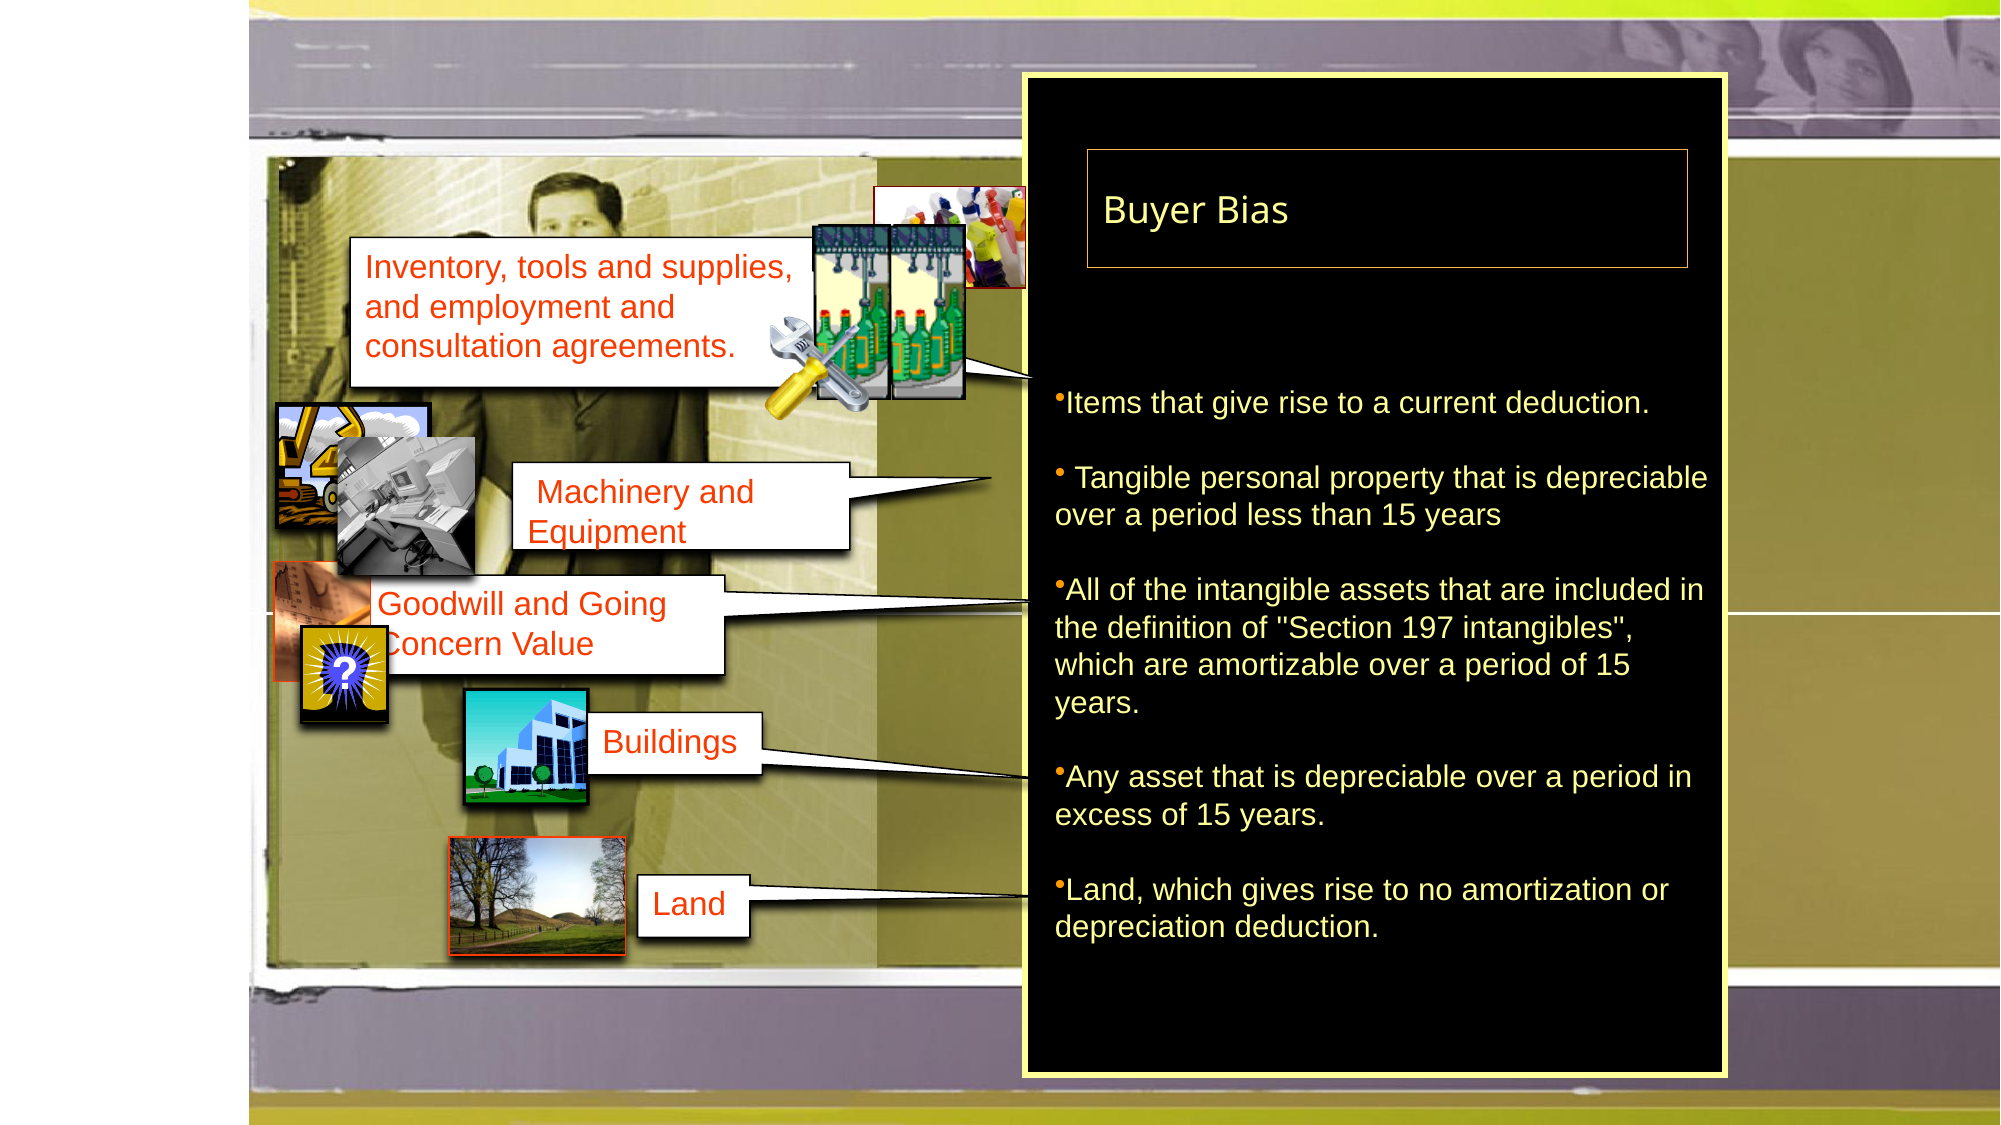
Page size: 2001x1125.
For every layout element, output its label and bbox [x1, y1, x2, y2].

picture [249, 0, 2000, 1125]
